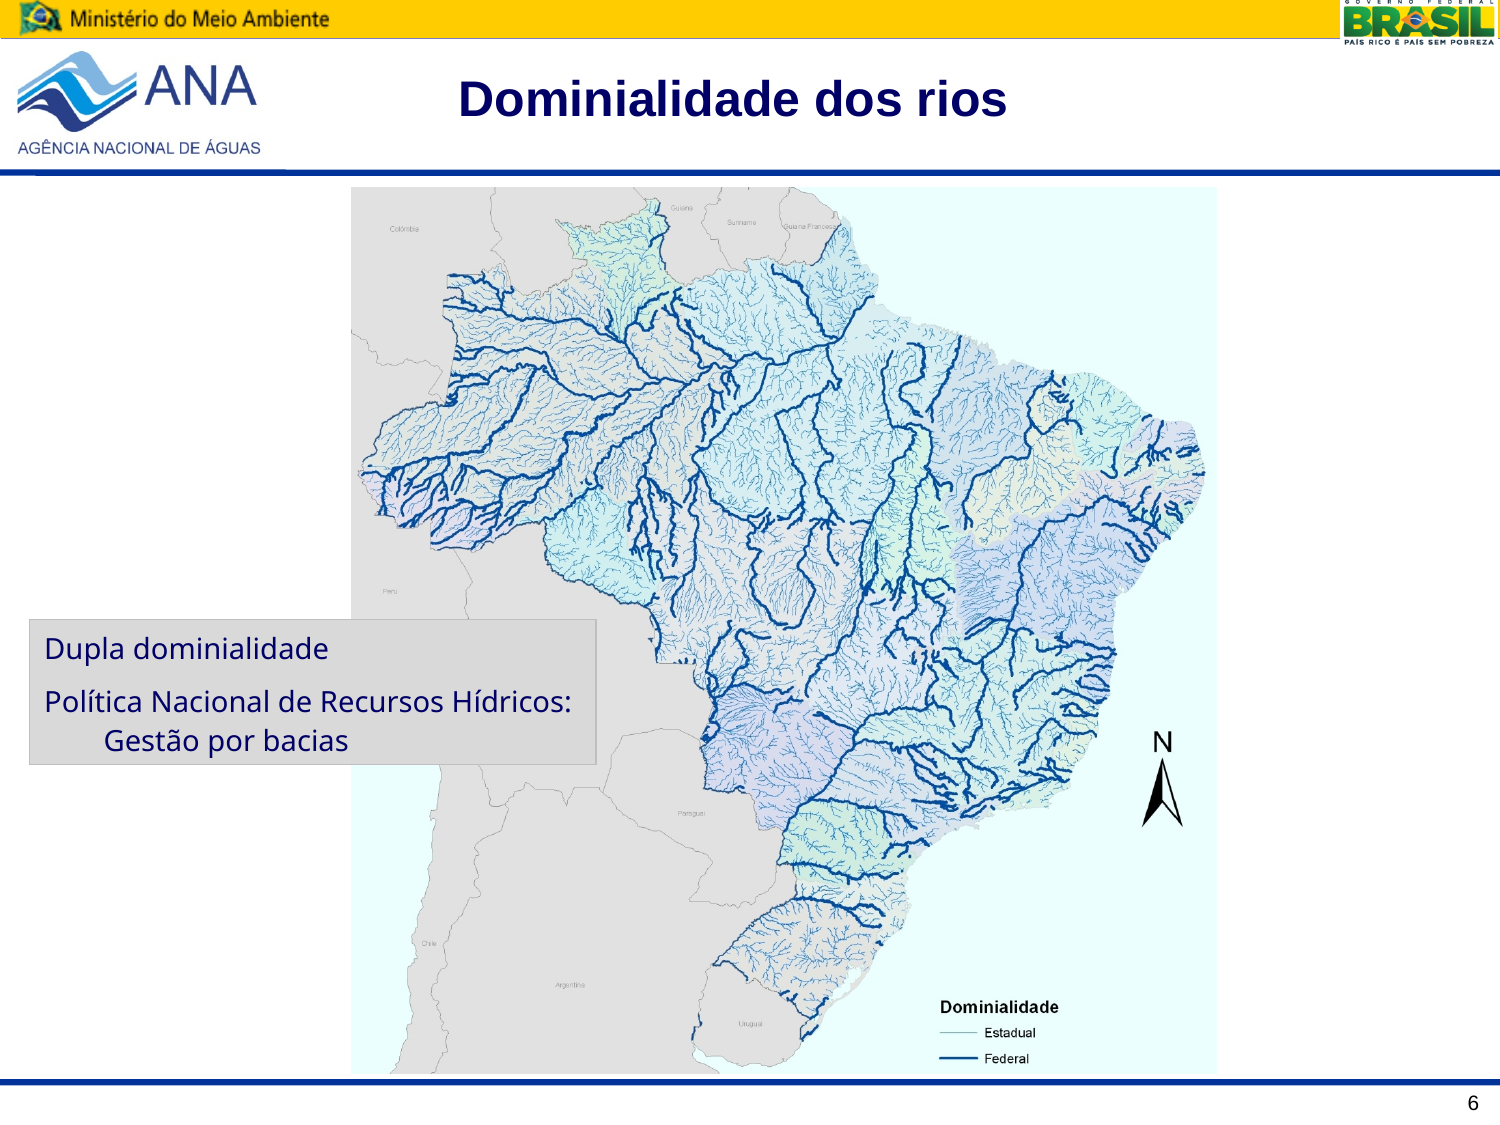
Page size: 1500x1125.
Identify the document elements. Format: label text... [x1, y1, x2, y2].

slide_number 6 [1279, 1082, 1495, 1107]
picture [351, 187, 1217, 1074]
title Dominialidade dos rios [444, 58, 1483, 164]
picture [11, 46, 269, 160]
text_box Dupla dominialidade Política Nacional de Recursos Hídricos: Gestão por bacias [29, 619, 346, 765]
picture [0, 0, 1500, 47]
